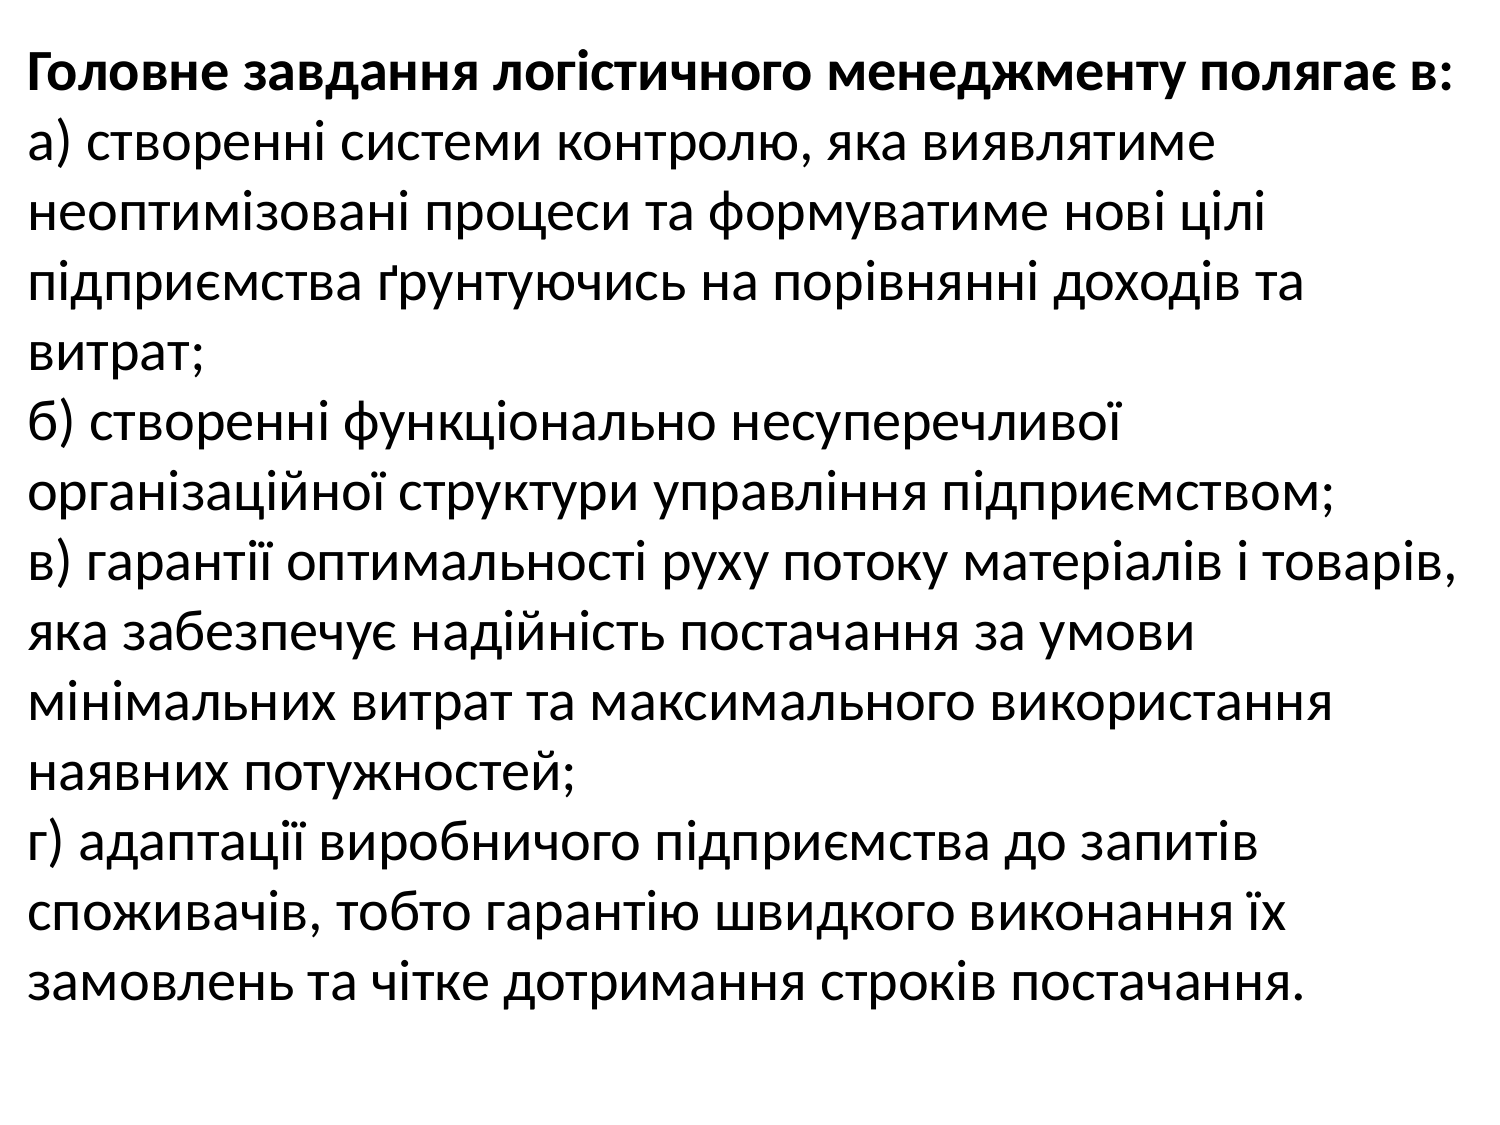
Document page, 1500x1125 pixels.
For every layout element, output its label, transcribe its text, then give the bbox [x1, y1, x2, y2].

text_box Головне завдання логістичного менеджменту полягає в: а) створенні системи контролю, яка виявлятиме неоптимізовані процеси та формуватиме нові цілі підприємства ґрунтуючись на порівнянні доходів та витрат; б) створенні функціонально несуперечливої організаційної структури управління підприємством; в) гарантії оптимальності руху потоку матеріалів і товарів, яка забезпечує надійність постачання за умови мінімальних витрат та максимального використання наявних потужностей; г) адаптації виробничого підприємства до запитів споживачів, тобто гарантію швидкого виконання їх замовлень та чітке дотримання строків постачання. [12, 24, 1475, 1065]
